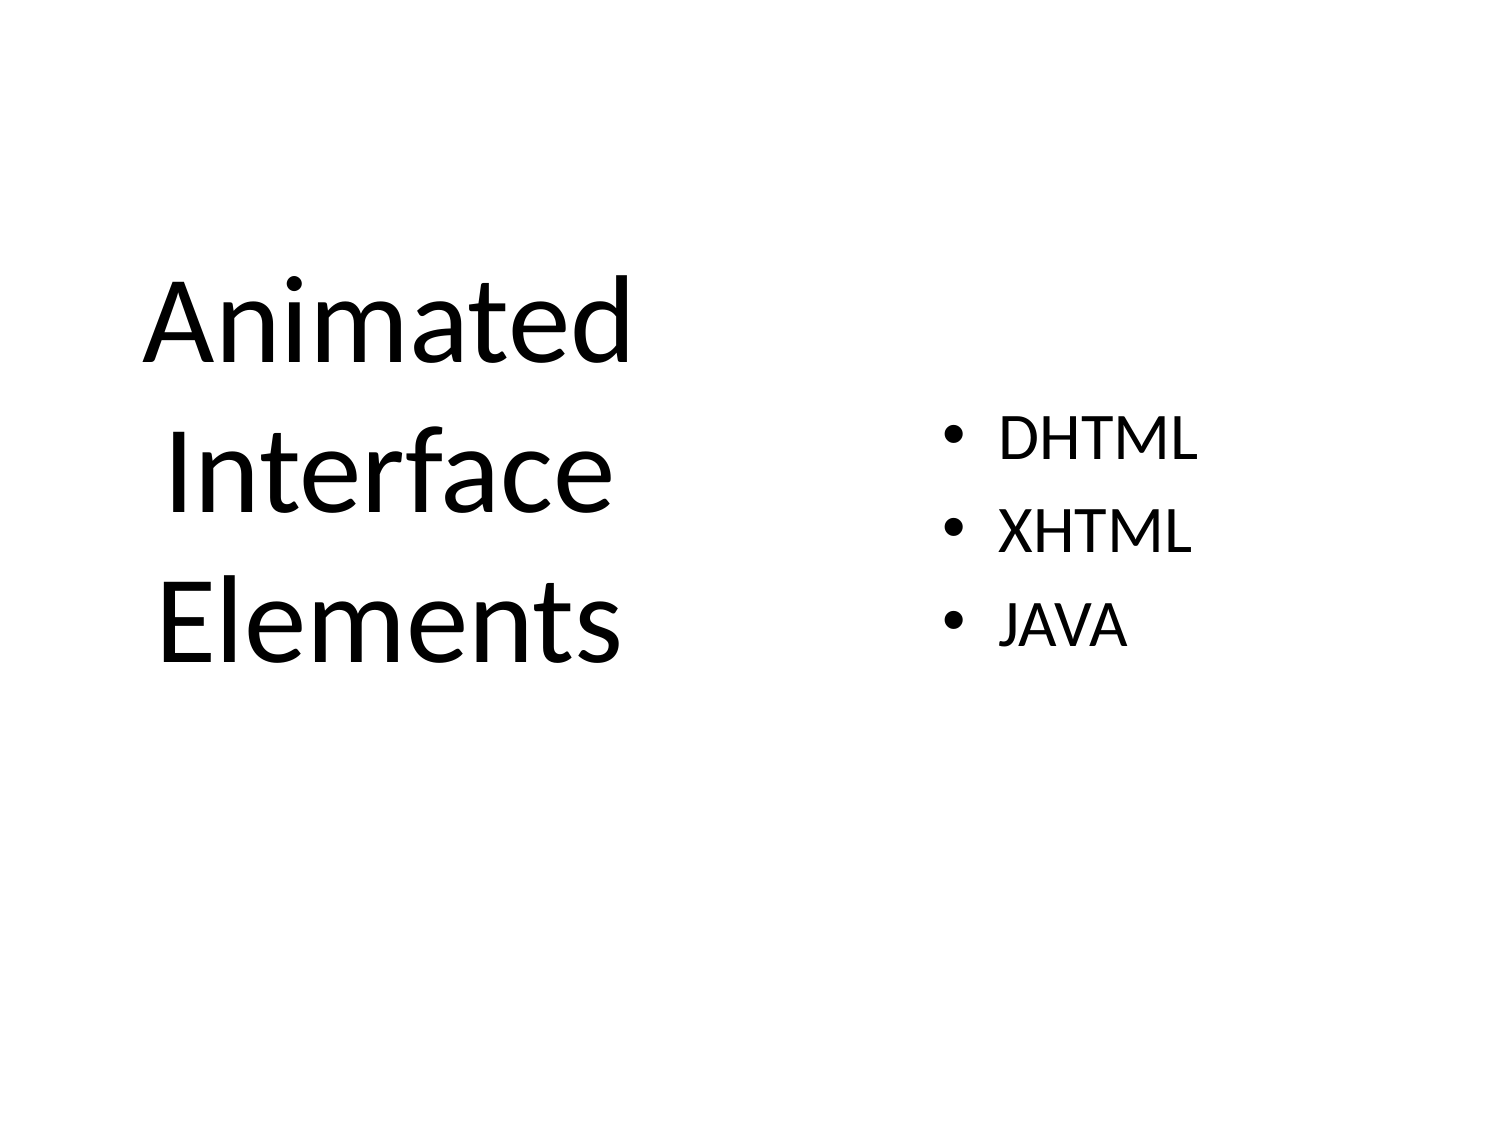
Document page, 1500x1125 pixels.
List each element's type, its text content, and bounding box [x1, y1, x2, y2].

title Animated Interface Elements [112, 208, 668, 716]
list DHTML XHTML JAVA [927, 385, 1270, 898]
